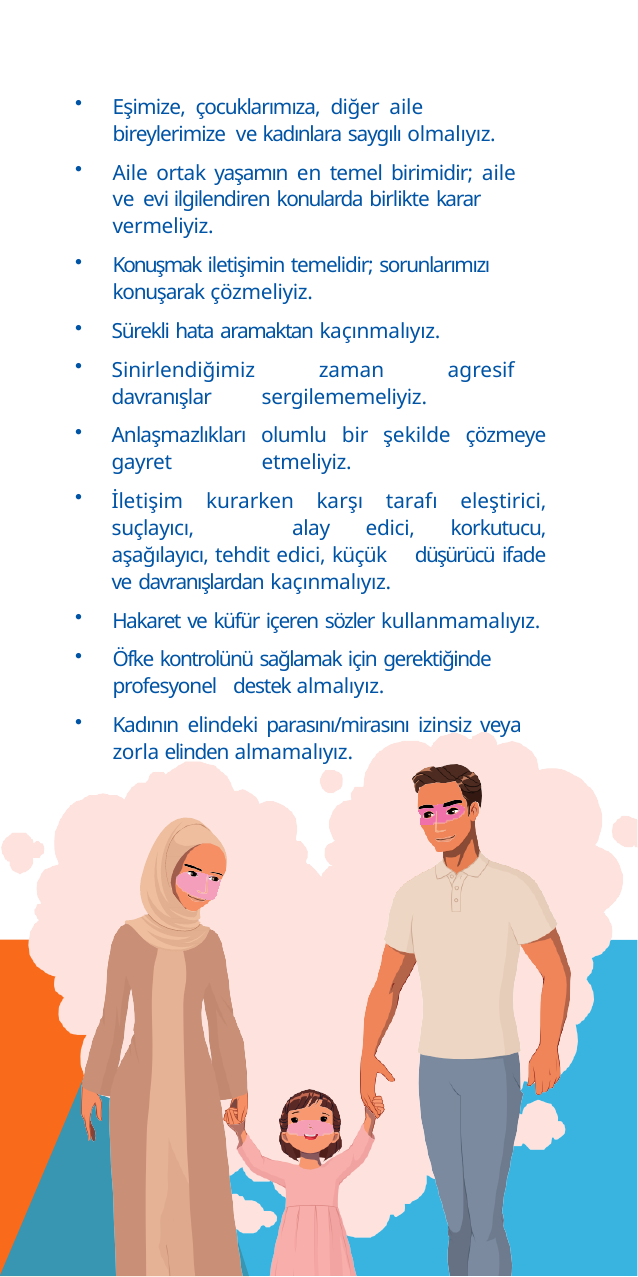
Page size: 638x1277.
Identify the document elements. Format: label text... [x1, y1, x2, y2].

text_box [1, 732, 638, 1276]
text_box Eşimize, çocuklarımıza, diğer aile bireylerimize ve kadınlara saygılı olmalıyız. Aile ortak yaşamın en temel birimidir; aile ve evi ilgilendiren konularda birlikte karar vermeliyiz. Konuşmak iletişimin temelidir; sorunlarımızı konuşarak çözmeliyiz. Sürekli hata aramaktan kaçınmalıyız. Sinirlendiğimiz zaman agresif davranışlar sergilememeliyiz. Anlaşmazlıkları olumlu bir şekilde çözmeye gayret etmeliyiz. İletişim kurarken karşı tarafı eleştirici, suçlayıcı, alay edici, korkutucu, aşağılayıcı, tehdit edici, küçük düşürücü ifade ve davranışlardan kaçınmalıyız. Hakaret ve küfür içeren sözler kullanmamalıyız. Öfke kontrolünü sağlamak için gerektiğinde profesyonel destek almalıyız. Kadının elindeki parasını/mirasını izinsiz veya zorla elinden almamalıyız. [72, 89, 548, 731]
